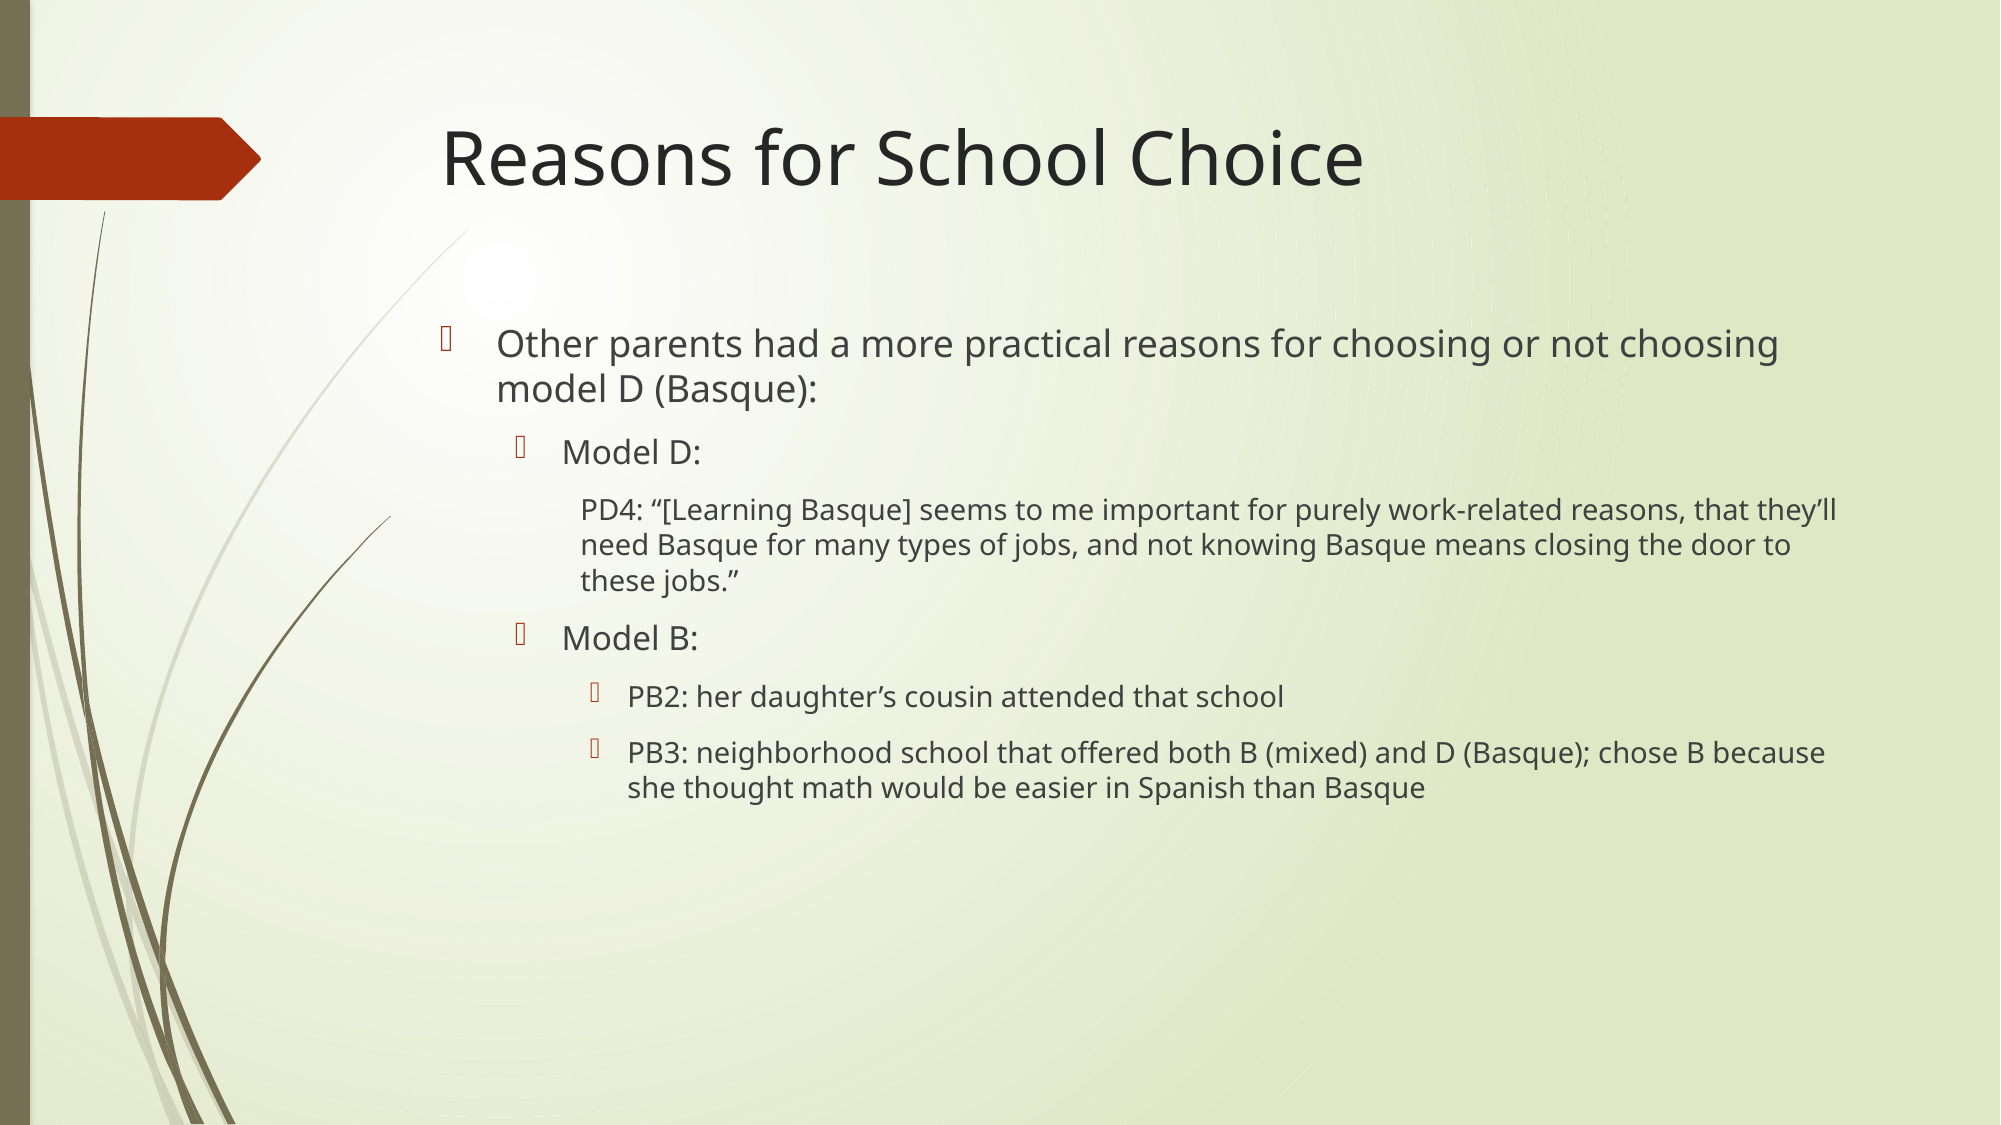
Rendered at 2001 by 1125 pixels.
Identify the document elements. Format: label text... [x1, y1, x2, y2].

list Other parents had a more practical reasons for choosing or not choosing model D (Basque): Model D: PD4: “[Learning Basque] seems to me important for purely work-related reasons, that they’ll need Basque for many types of jobs, and not knowing Basque means closing the door to these jobs.” Model B: PB2: her daughter’s cousin attended that school PB3: neighborhood school that offered both B (mixed) and D (Basque); chose B because she thought math would be easier in Spanish than Basque [424, 312, 1888, 1026]
title Reasons for School Choice [425, 102, 1888, 312]
